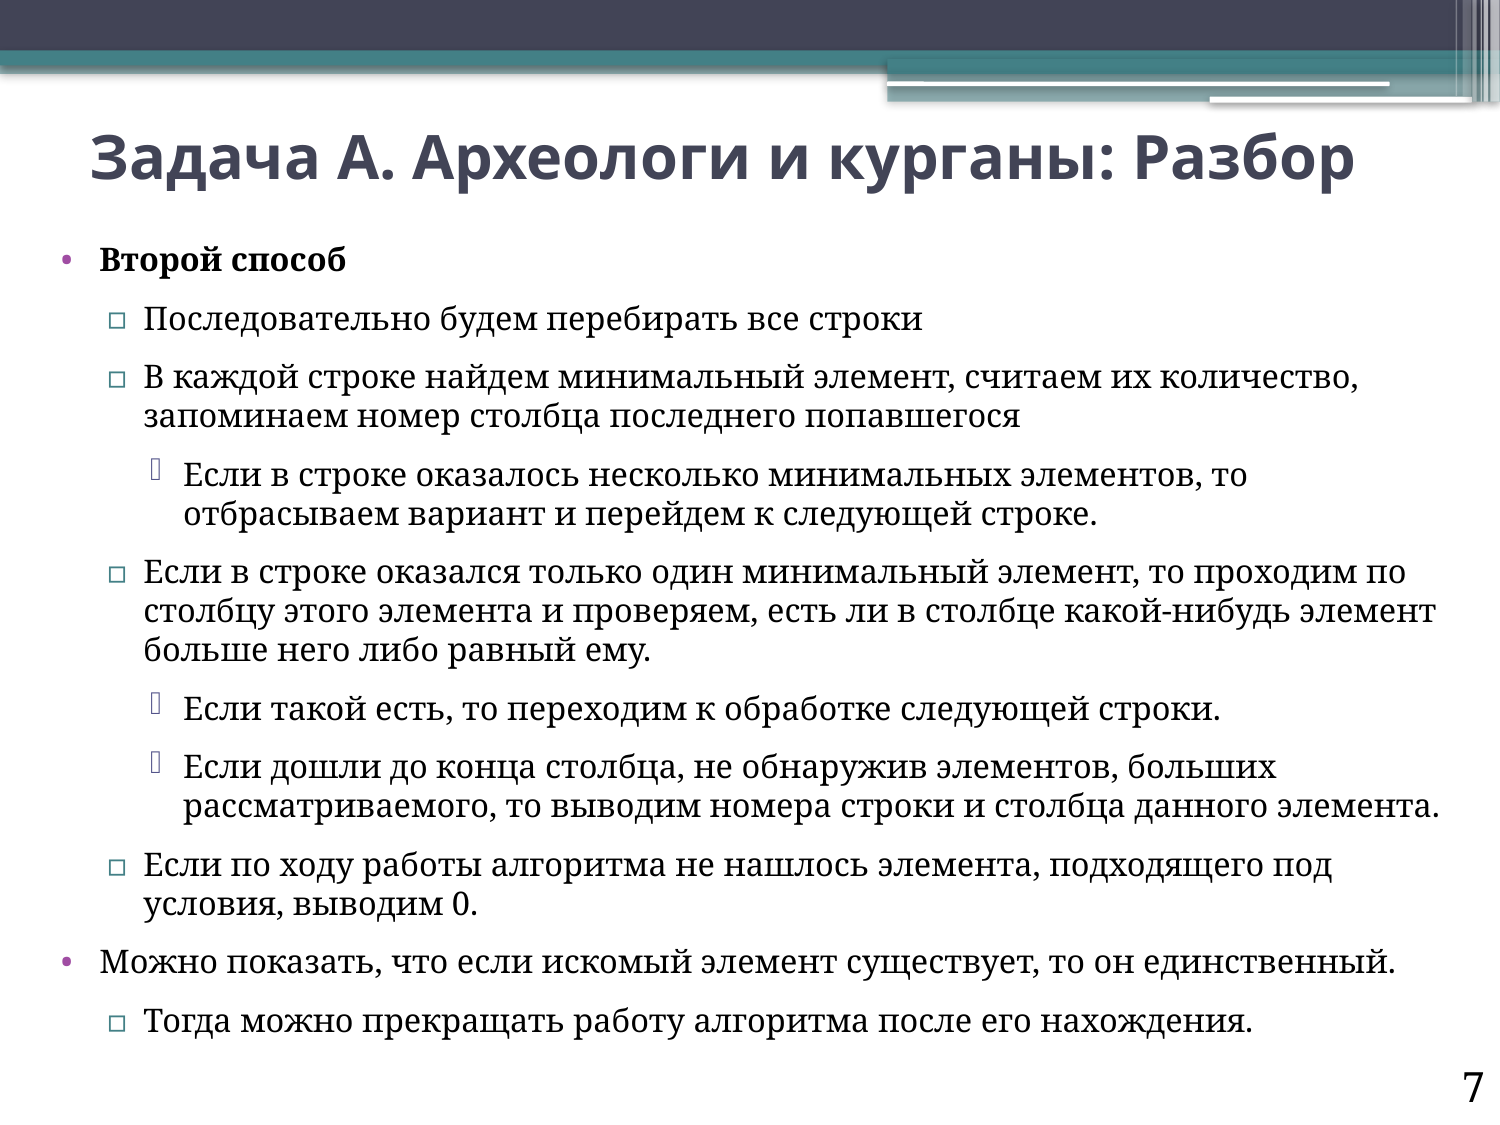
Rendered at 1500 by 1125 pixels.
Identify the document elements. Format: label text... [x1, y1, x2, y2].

list Второй способ Последовательно будем перебирать все строки В каждой строке найдем минимальный элемент, считаем их количество, запоминаем номер столбца последнего попавшегося Если в строке оказалось несколько минимальных элементов, то отбрасываем вариант и перейдем к следующей строке. Если в строке оказался только один минимальный элемент, то проходим по столбцу этого элемента и проверяем, есть ли в столбце какой-нибудь элемент больше него либо равный ему. Если такой есть, то переходим к обработке следующей строки. Если дошли до конца столбца, не обнаружив элементов, больших рассматриваемого, то выводим номера строки и столбца данного элемента. Если по ходу работы алгоритма не нашлось элемента, подходящего под условия, выводим 0. Можно показать, что если искомый элемент существует, то он единственный. Тогда можно прекращать работу алгоритма после его нахождения. [29, 231, 1471, 1079]
slide_number 7 [1374, 1065, 1500, 1125]
title Задача А. Археологи и курганы: Разбор [75, 101, 1425, 209]
